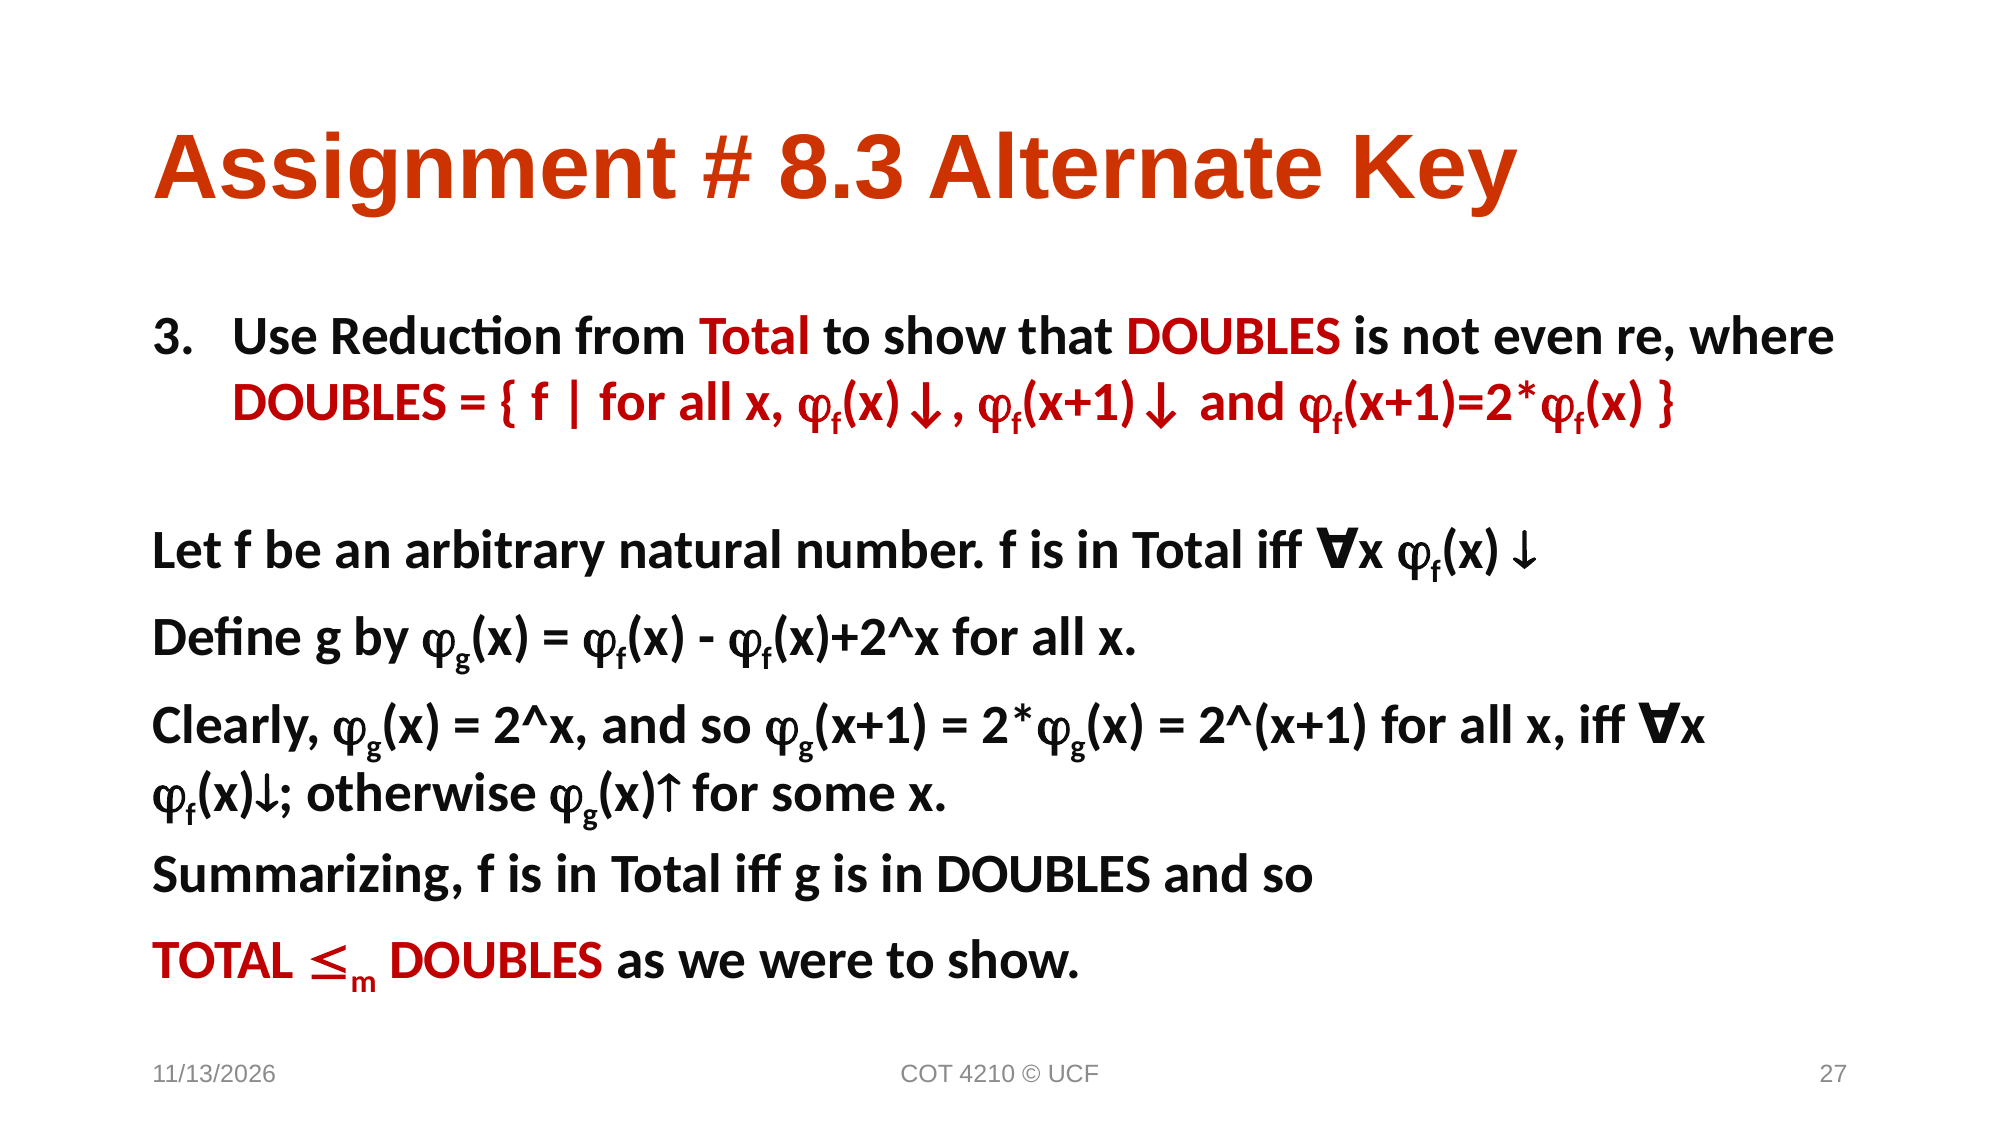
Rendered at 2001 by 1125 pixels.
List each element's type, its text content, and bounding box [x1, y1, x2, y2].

title Assignment # 8.3 Alternate Key [137, 59, 1863, 278]
slide_number 27 [1412, 1042, 1863, 1103]
list Use Reduction from Total to show that DOUBLES is not even re, where DOUBLES = { f | for all x, f(x)↓, f(x+1)↓ and f(x+1)=2*f(x) } Let f be an arbitrary natural number. f is in Total iff ∀x f(x)  Define g by g(x) = f(x) - f(x)+2^x for all x. Clearly, g(x) = 2^x, and so g(x+1) = 2*g(x) = 2^(x+1) for all x, iff ∀x f(x); otherwise g(x) for some x. Summarizing, f is in Total iff g is in DOUBLES and so TOTAL m DOUBLES as we were to show. [137, 299, 1863, 1014]
footer COT 4210 © UCF [662, 1042, 1338, 1103]
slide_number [137, 1042, 588, 1103]
